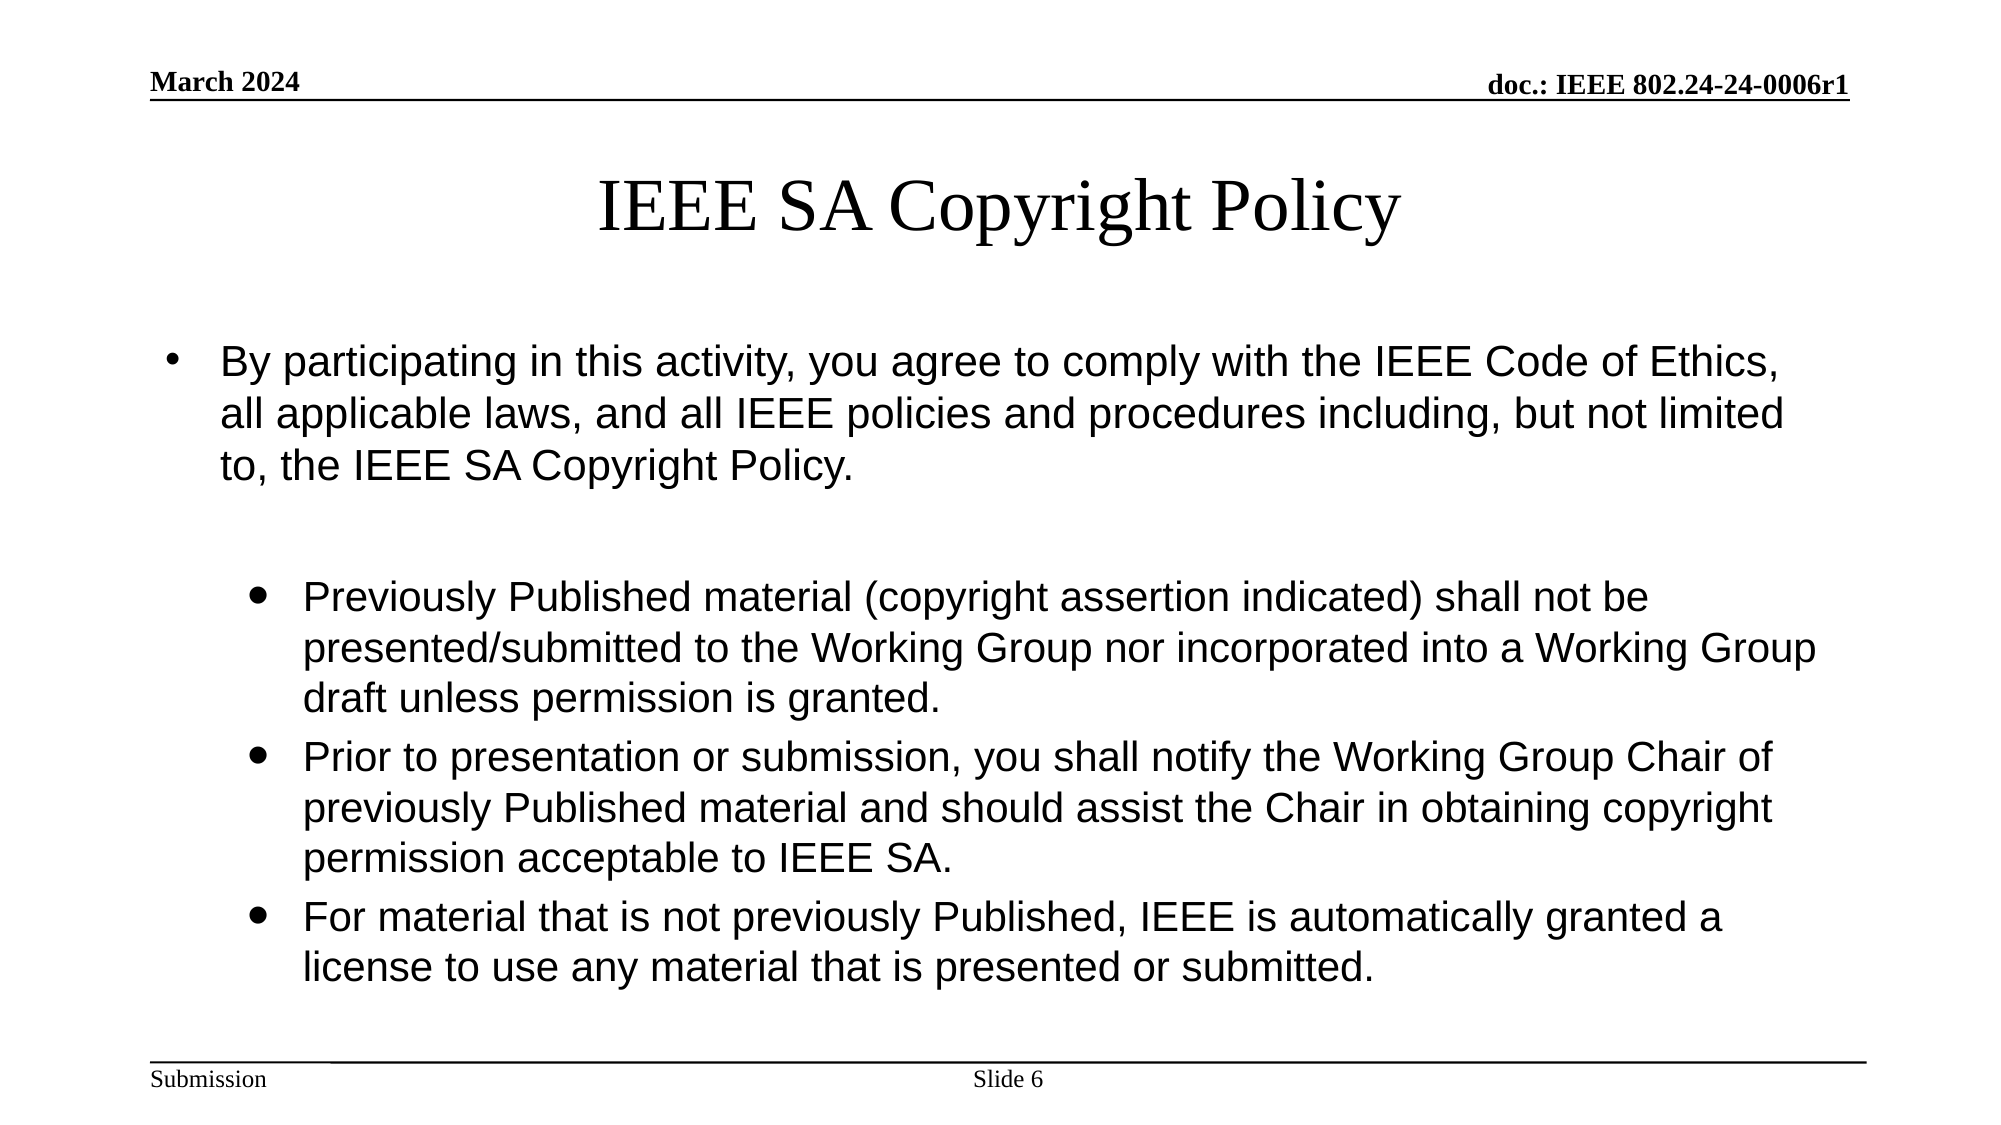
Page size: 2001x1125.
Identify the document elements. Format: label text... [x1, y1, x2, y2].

slide_number 6 [937, 1062, 1079, 1108]
list By participating in this activity, you agree to comply with the IEEE Code of Ethics, all applicable laws, and all IEEE policies and procedures including, but not limited to, the IEEE SA Copyright Policy. Previously Published material (copyright assertion indicated) shall not be presented/submitted to the Working Group nor incorporated into a Working Group draft unless permission is granted. Prior to presentation or submission, you shall notify the Working Group Chair of previously Published material and should assist the Chair in obtaining copyright permission acceptable to IEEE SA. For material that is not previously Published, IEEE is automatically granted a license to use any material that is presented or submitted. [150, 324, 1850, 1000]
title IEEE SA Copyright Policy [150, 112, 1850, 288]
